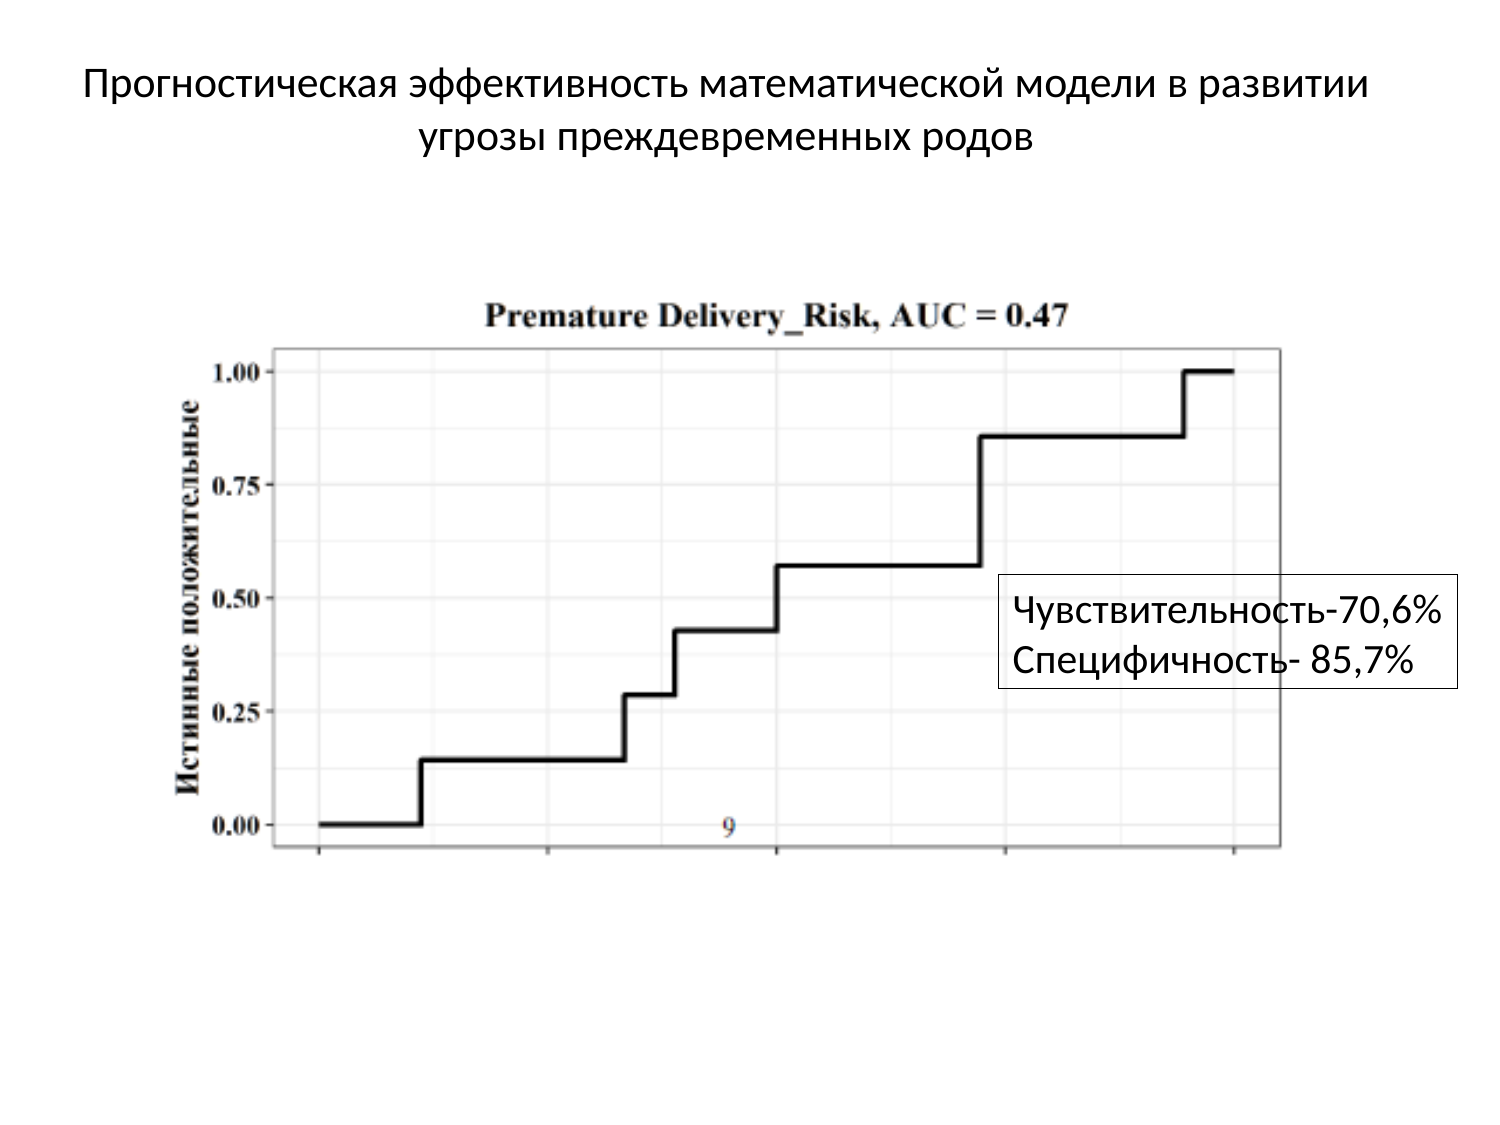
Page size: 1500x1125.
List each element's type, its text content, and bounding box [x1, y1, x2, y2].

picture [116, 292, 1419, 856]
text_box Чувствительность-70,6% Специфичность- 85,7% [1423, 574, 1458, 689]
text_box Прогностическая эффективность математической модели в развитии угрозы преждевременных родов [0, 46, 1453, 167]
